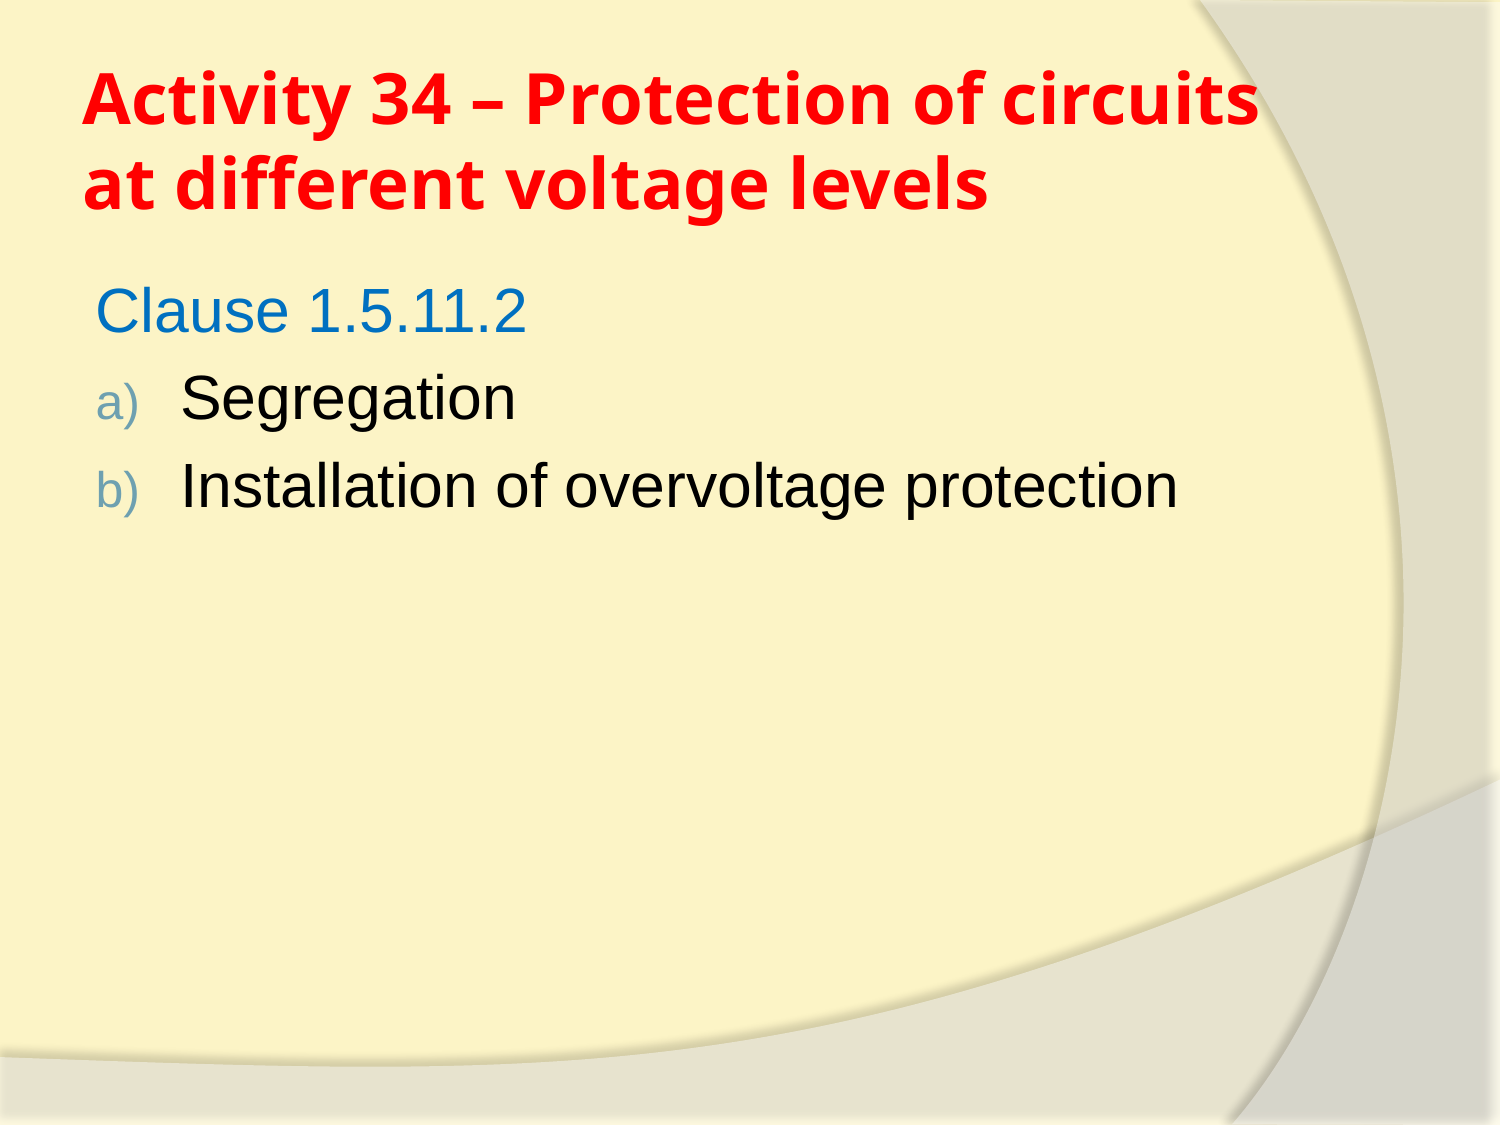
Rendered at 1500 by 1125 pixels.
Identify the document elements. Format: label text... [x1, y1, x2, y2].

title Activity 34 – Protection of circuits at different voltage levels [75, 45, 1300, 233]
list Clause 1.5.11.2 Segregation Installation of overvoltage protection [75, 262, 1300, 1005]
